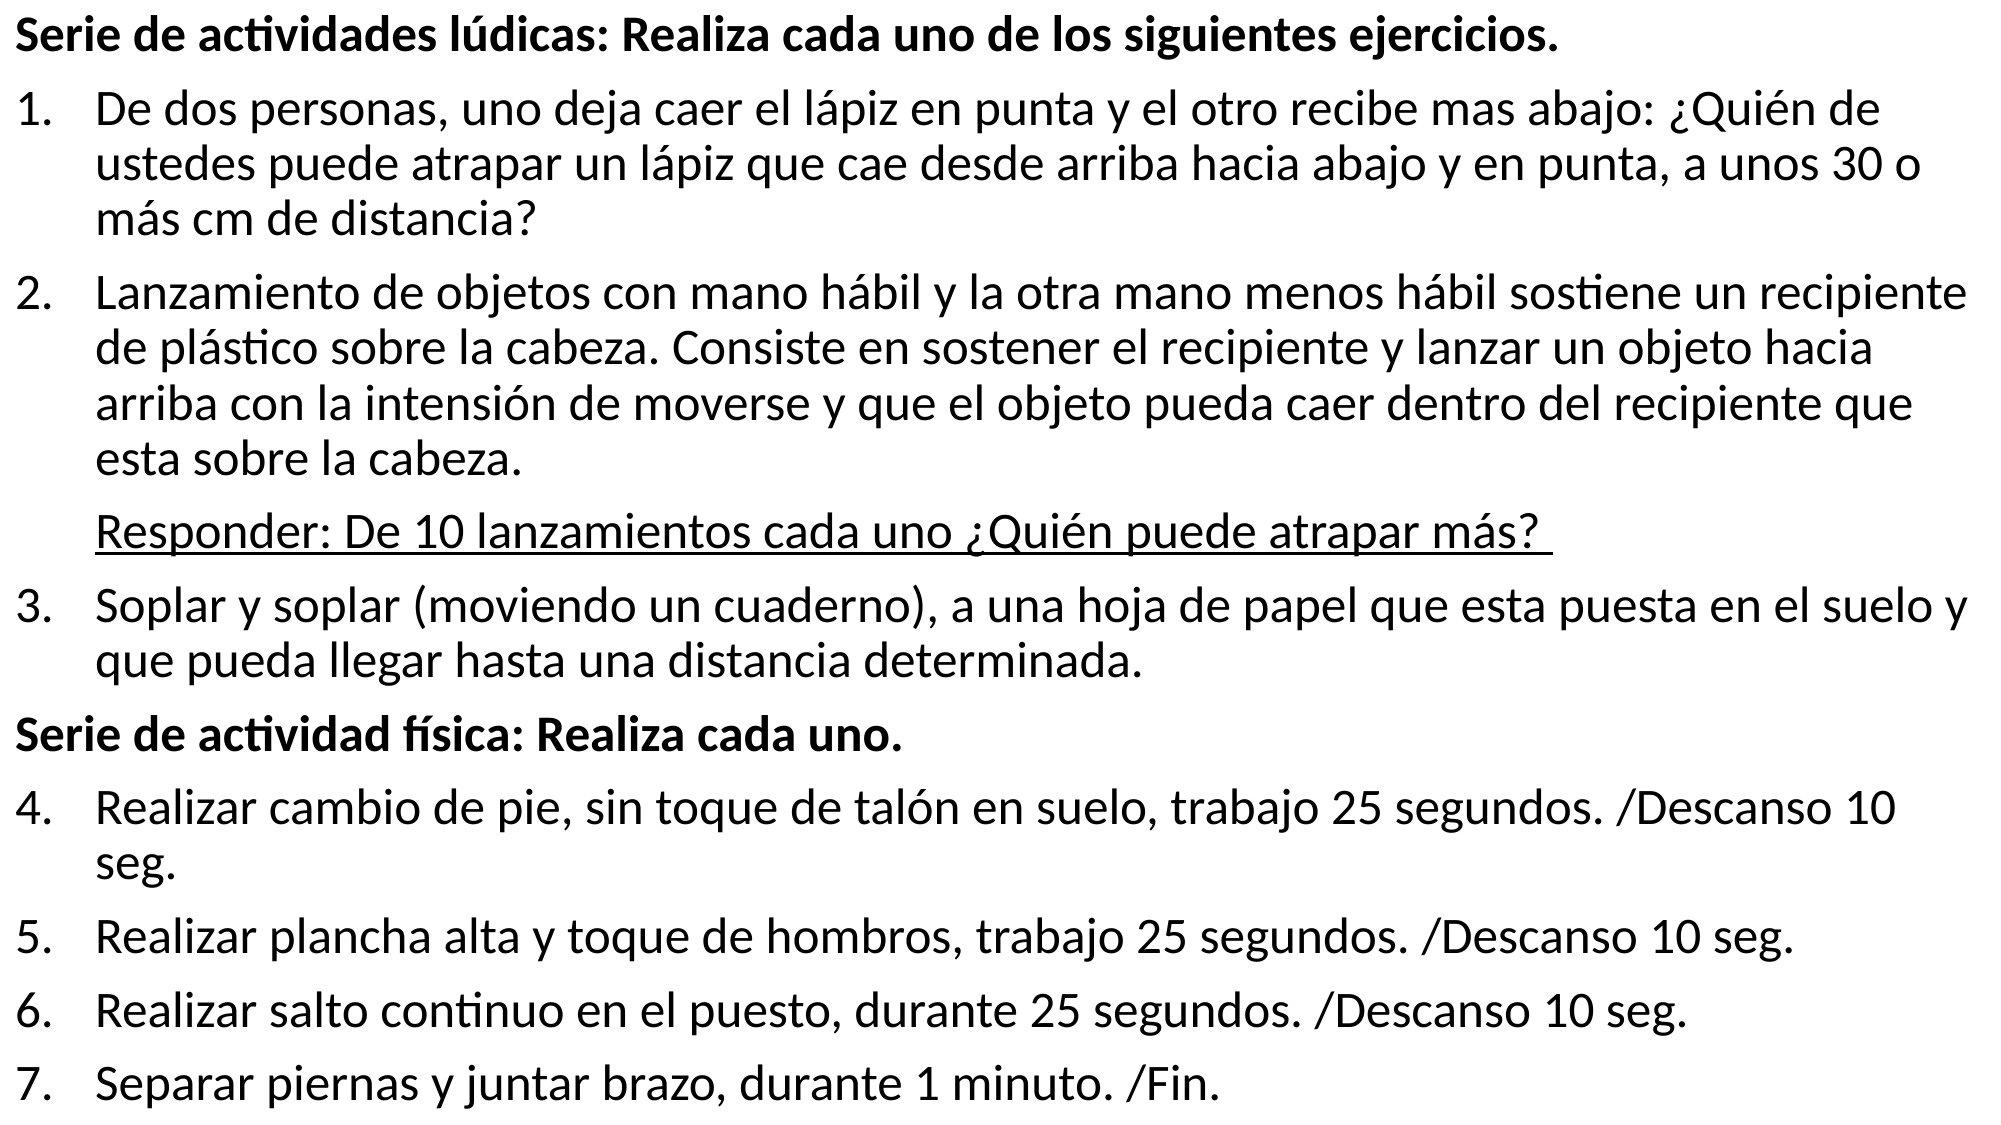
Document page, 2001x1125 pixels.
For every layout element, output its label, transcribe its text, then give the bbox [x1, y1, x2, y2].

list Serie de actividades lúdicas: Realiza cada uno de los siguientes ejercicios. De dos personas, uno deja caer el lápiz en punta y el otro recibe mas abajo: ¿Quién de ustedes puede atrapar un lápiz que cae desde arriba hacia abajo y en punta, a unos 30 o más cm de distancia? Lanzamiento de objetos con mano hábil y la otra mano menos hábil sostiene un recipiente de plástico sobre la cabeza. Consiste en sostener el recipiente y lanzar un objeto hacia arriba con la intensión de moverse y que el objeto pueda caer dentro del recipiente que esta sobre la cabeza. Responder: De 10 lanzamientos cada uno ¿Quién puede atrapar más? Soplar y soplar (moviendo un cuaderno), a una hoja de papel que esta puesta en el suelo y que pueda llegar hasta una distancia determinada. Serie de actividad física: Realiza cada uno. Realizar cambio de pie, sin toque de talón en suelo, trabajo 25 segundos. /Descanso 10 seg. Realizar plancha alta y toque de hombros, trabajo 25 segundos. /Descanso 10 seg. Realizar salto continuo en el puesto, durante 25 segundos. /Descanso 10 seg. Separar piernas y juntar brazo, durante 1 minuto. /Fin. [0, 0, 2000, 1125]
